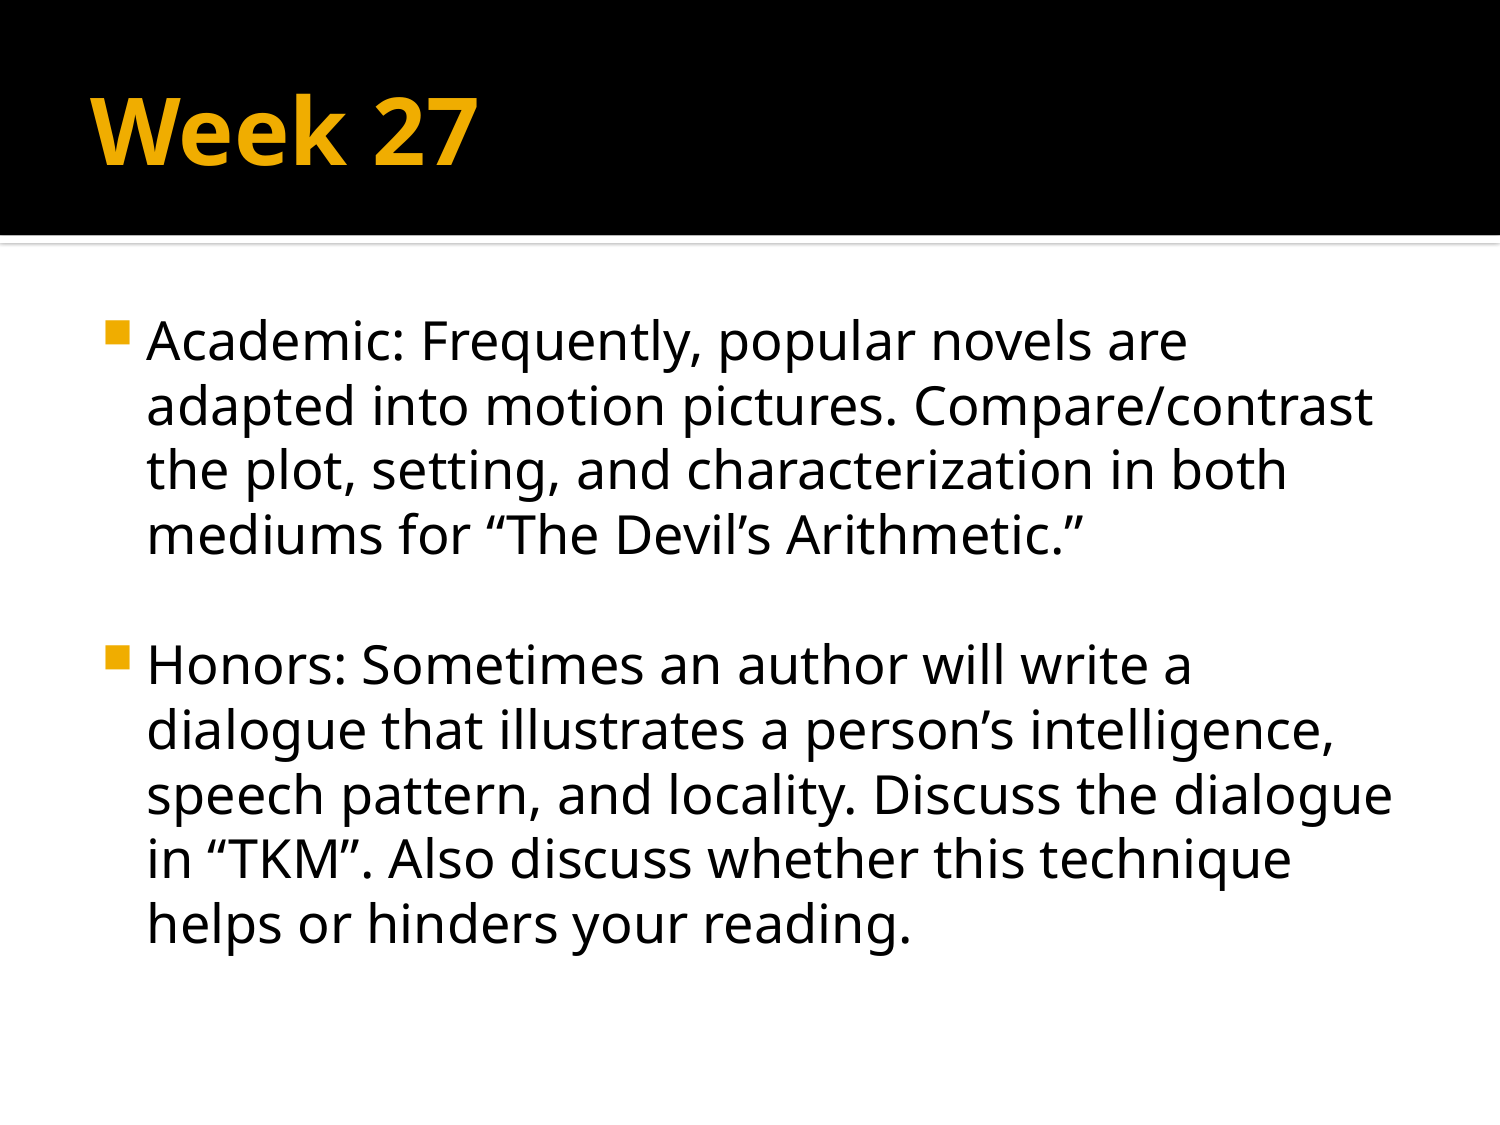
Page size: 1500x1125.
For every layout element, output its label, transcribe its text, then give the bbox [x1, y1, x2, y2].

title Week 27 [75, 25, 1425, 231]
list Academic: Frequently, popular novels are adapted into motion pictures. Compare/contrast the plot, setting, and characterization in both mediums for “The Devil’s Arithmetic.” Honors: Sometimes an author will write a dialogue that illustrates a person’s intelligence, speech pattern, and locality. Discuss the dialogue in “TKM”. Also discuss whether this technique helps or hinders your reading. [75, 291, 1425, 1050]
